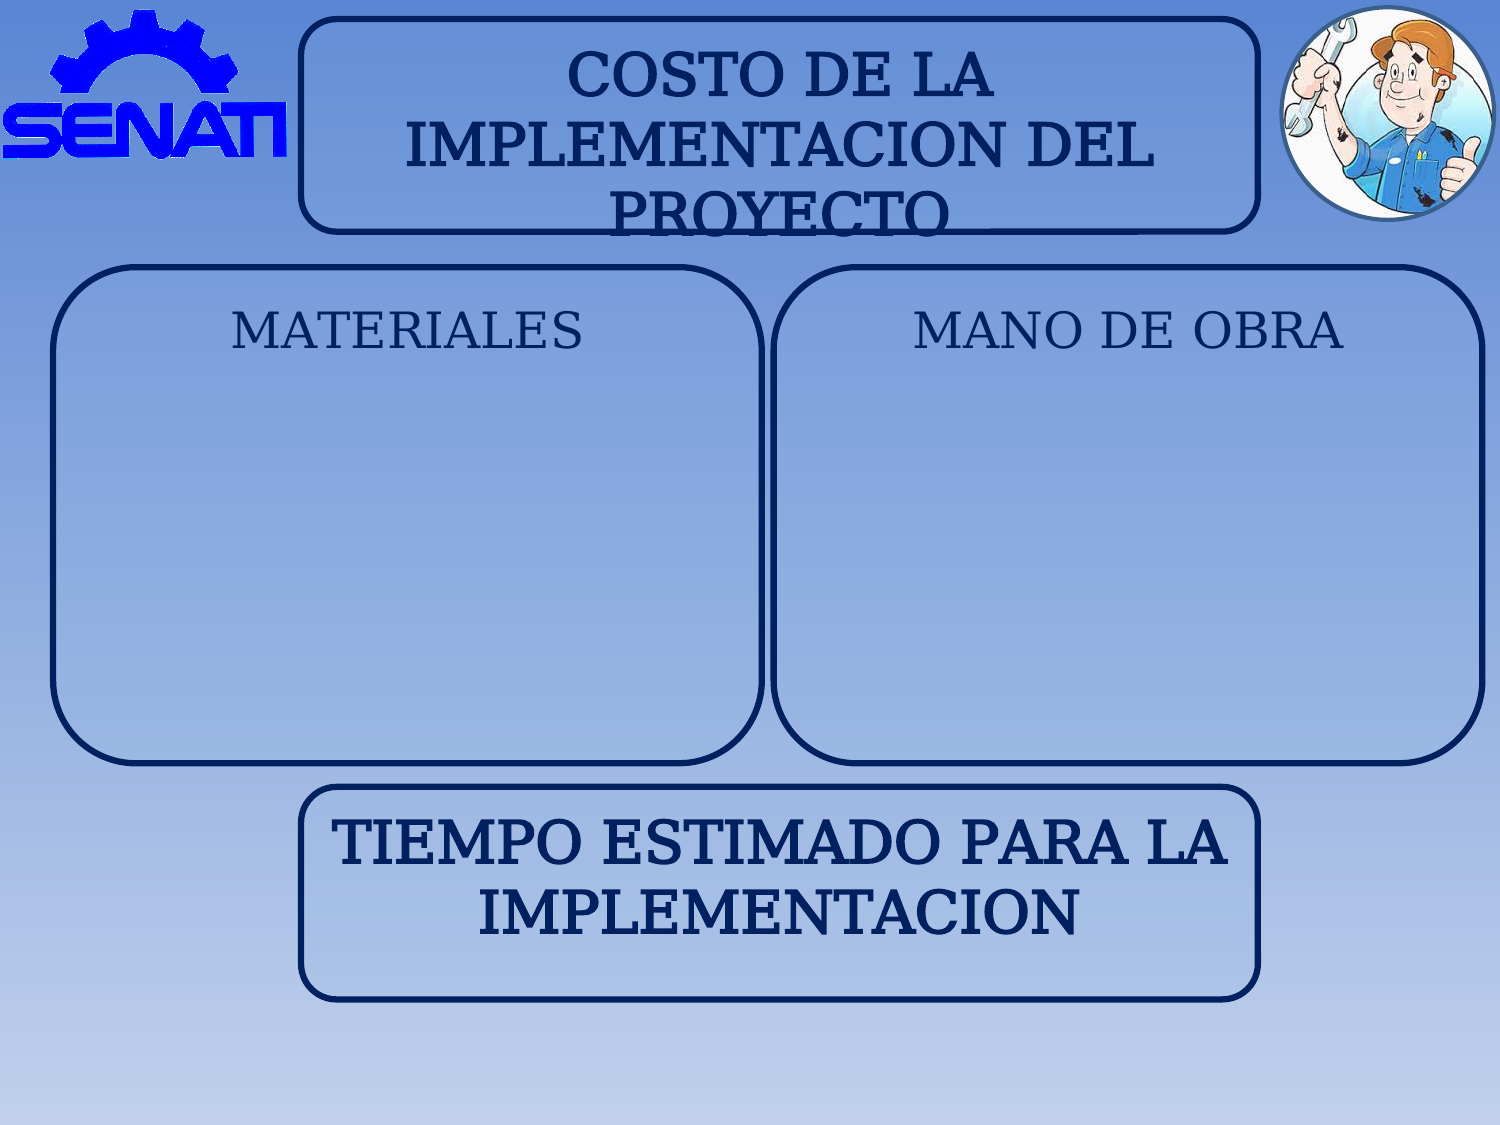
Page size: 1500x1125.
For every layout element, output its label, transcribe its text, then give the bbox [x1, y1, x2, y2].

text_box MATERIALES [50, 265, 764, 766]
text_box MANO DE OBRA [771, 265, 1485, 766]
picture [0, 7, 290, 160]
text_box [1279, 5, 1497, 222]
text_box TIEMPO ESTIMADO PARA LA IMPLEMENTACION [298, 784, 1260, 1002]
text_box COSTO DE LA IMPLEMENTACION DEL PROYECTO [298, 16, 1260, 234]
